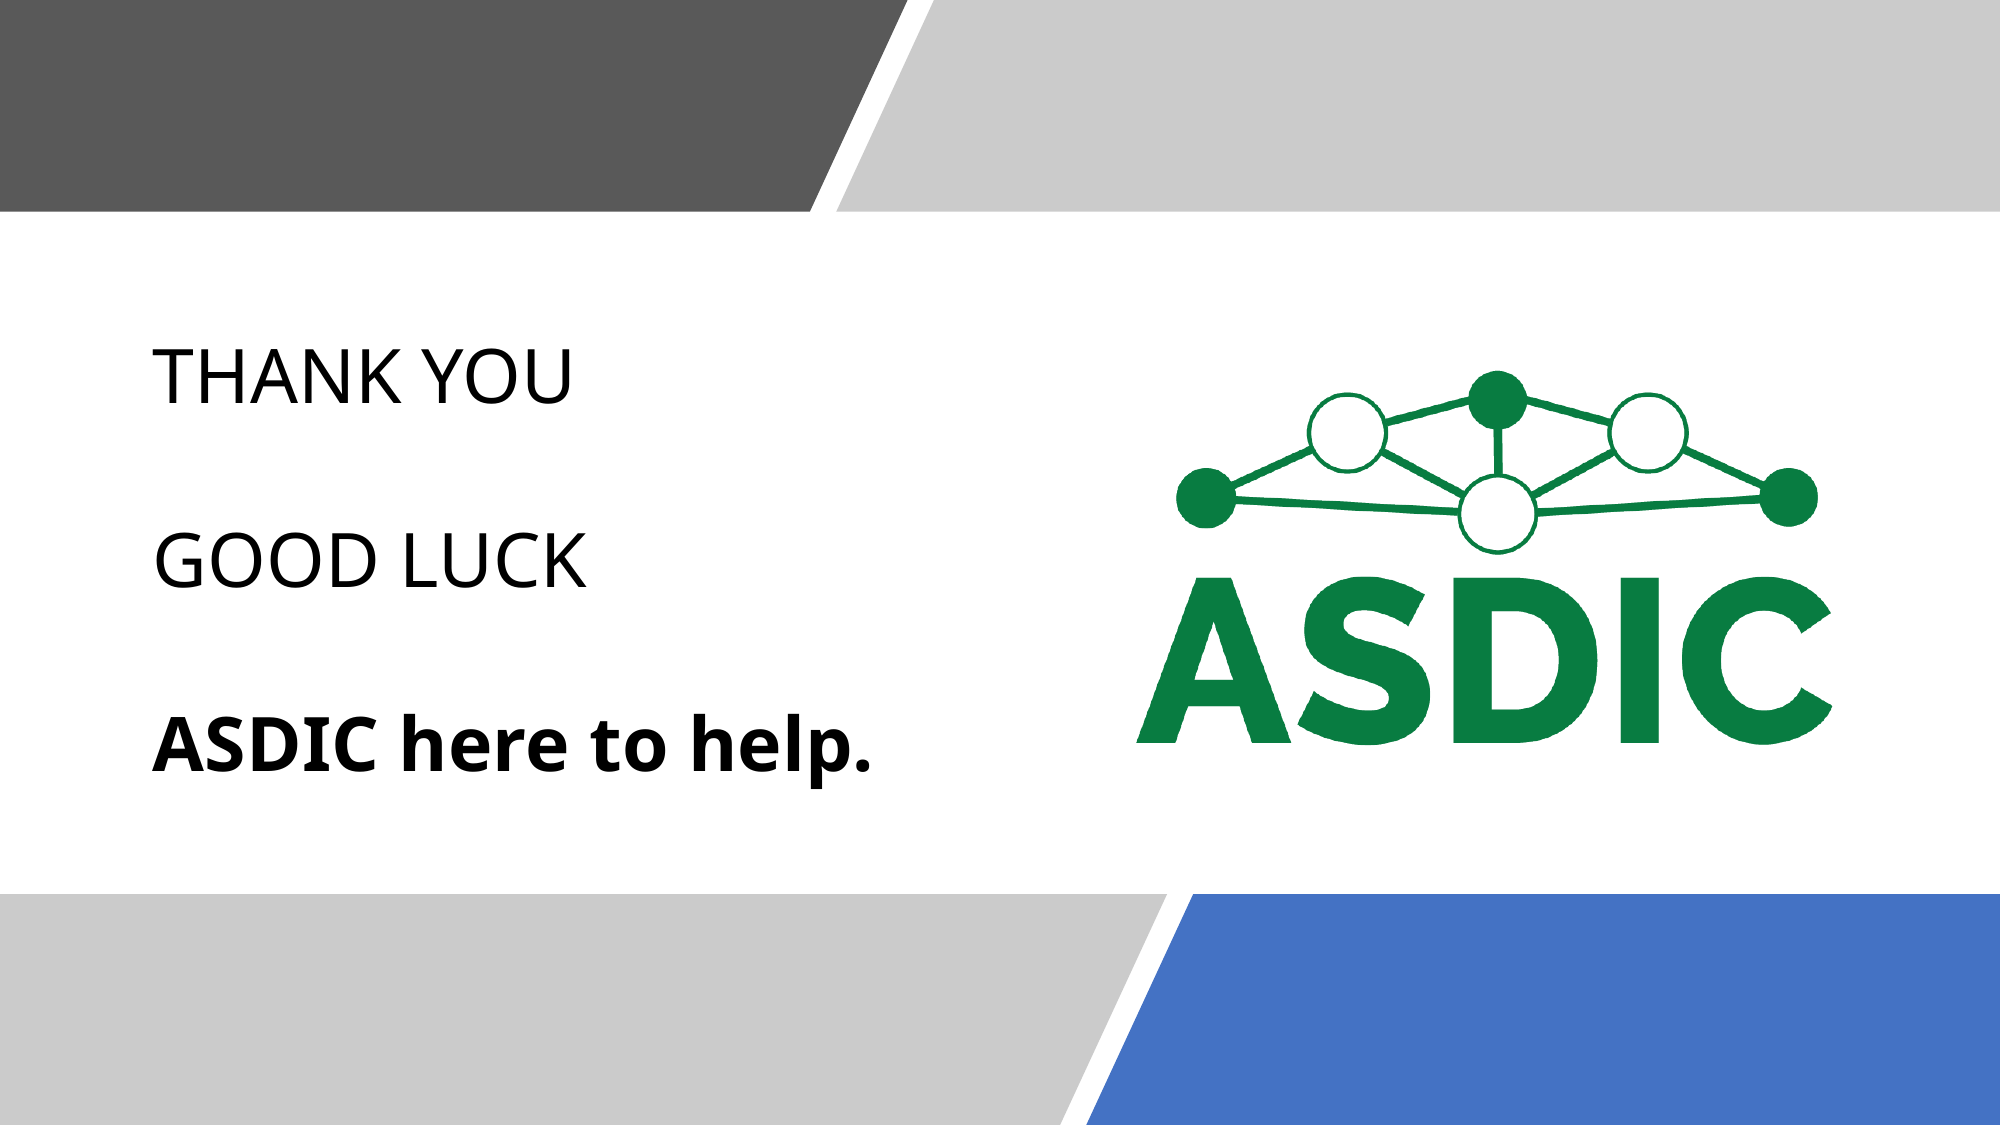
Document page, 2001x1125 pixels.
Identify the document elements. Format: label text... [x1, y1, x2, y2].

picture [1067, 301, 1901, 814]
text_box THANK YOU GOOD LUCK ASDIC here to help. [138, 271, 895, 796]
text_box [834, 0, 2000, 213]
text_box [0, 0, 909, 213]
text_box [0, 893, 1169, 1125]
text_box [1085, 893, 2000, 1125]
